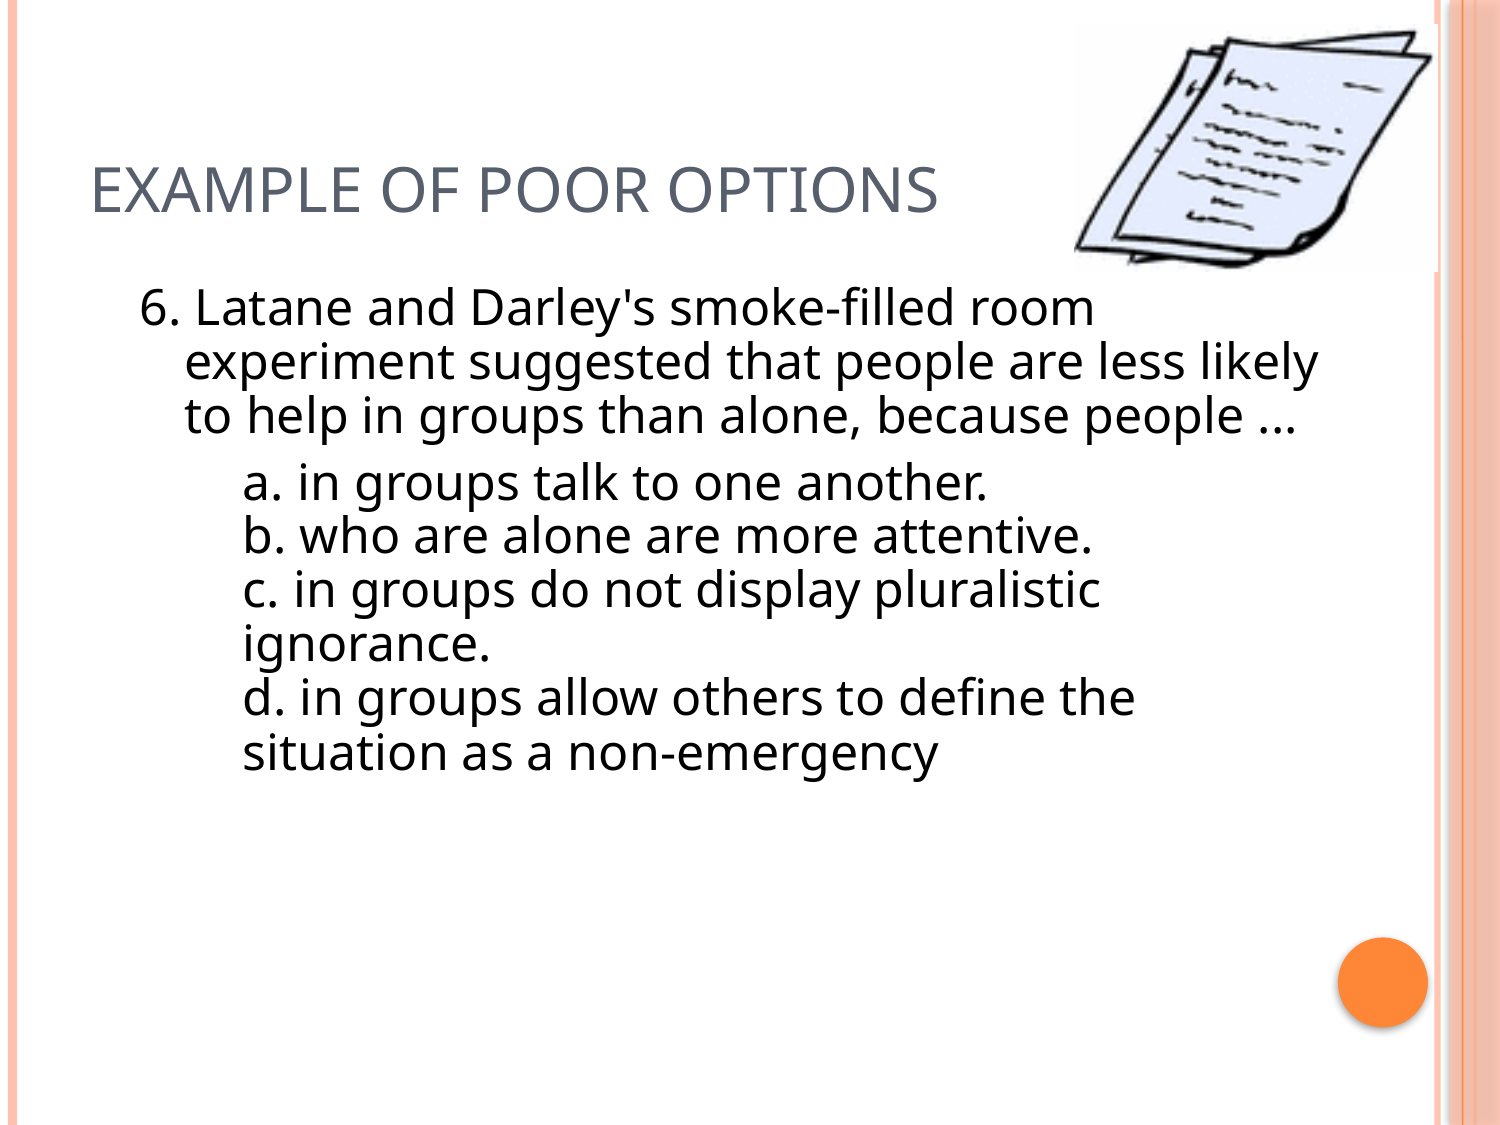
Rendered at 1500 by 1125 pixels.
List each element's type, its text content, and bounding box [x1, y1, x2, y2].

picture [1074, 24, 1438, 273]
title Example of poor options [75, 45, 1068, 233]
list 6. Latane and Darley's smoke-filled room experiment suggested that people are less likely to help in groups than alone, because people ... a. in groups talk to one another. b. who are alone are more attentive. c. in groups do not display pluralistic ignorance. d. in groups allow others to define the situation as a non-emergency [125, 275, 1363, 1025]
